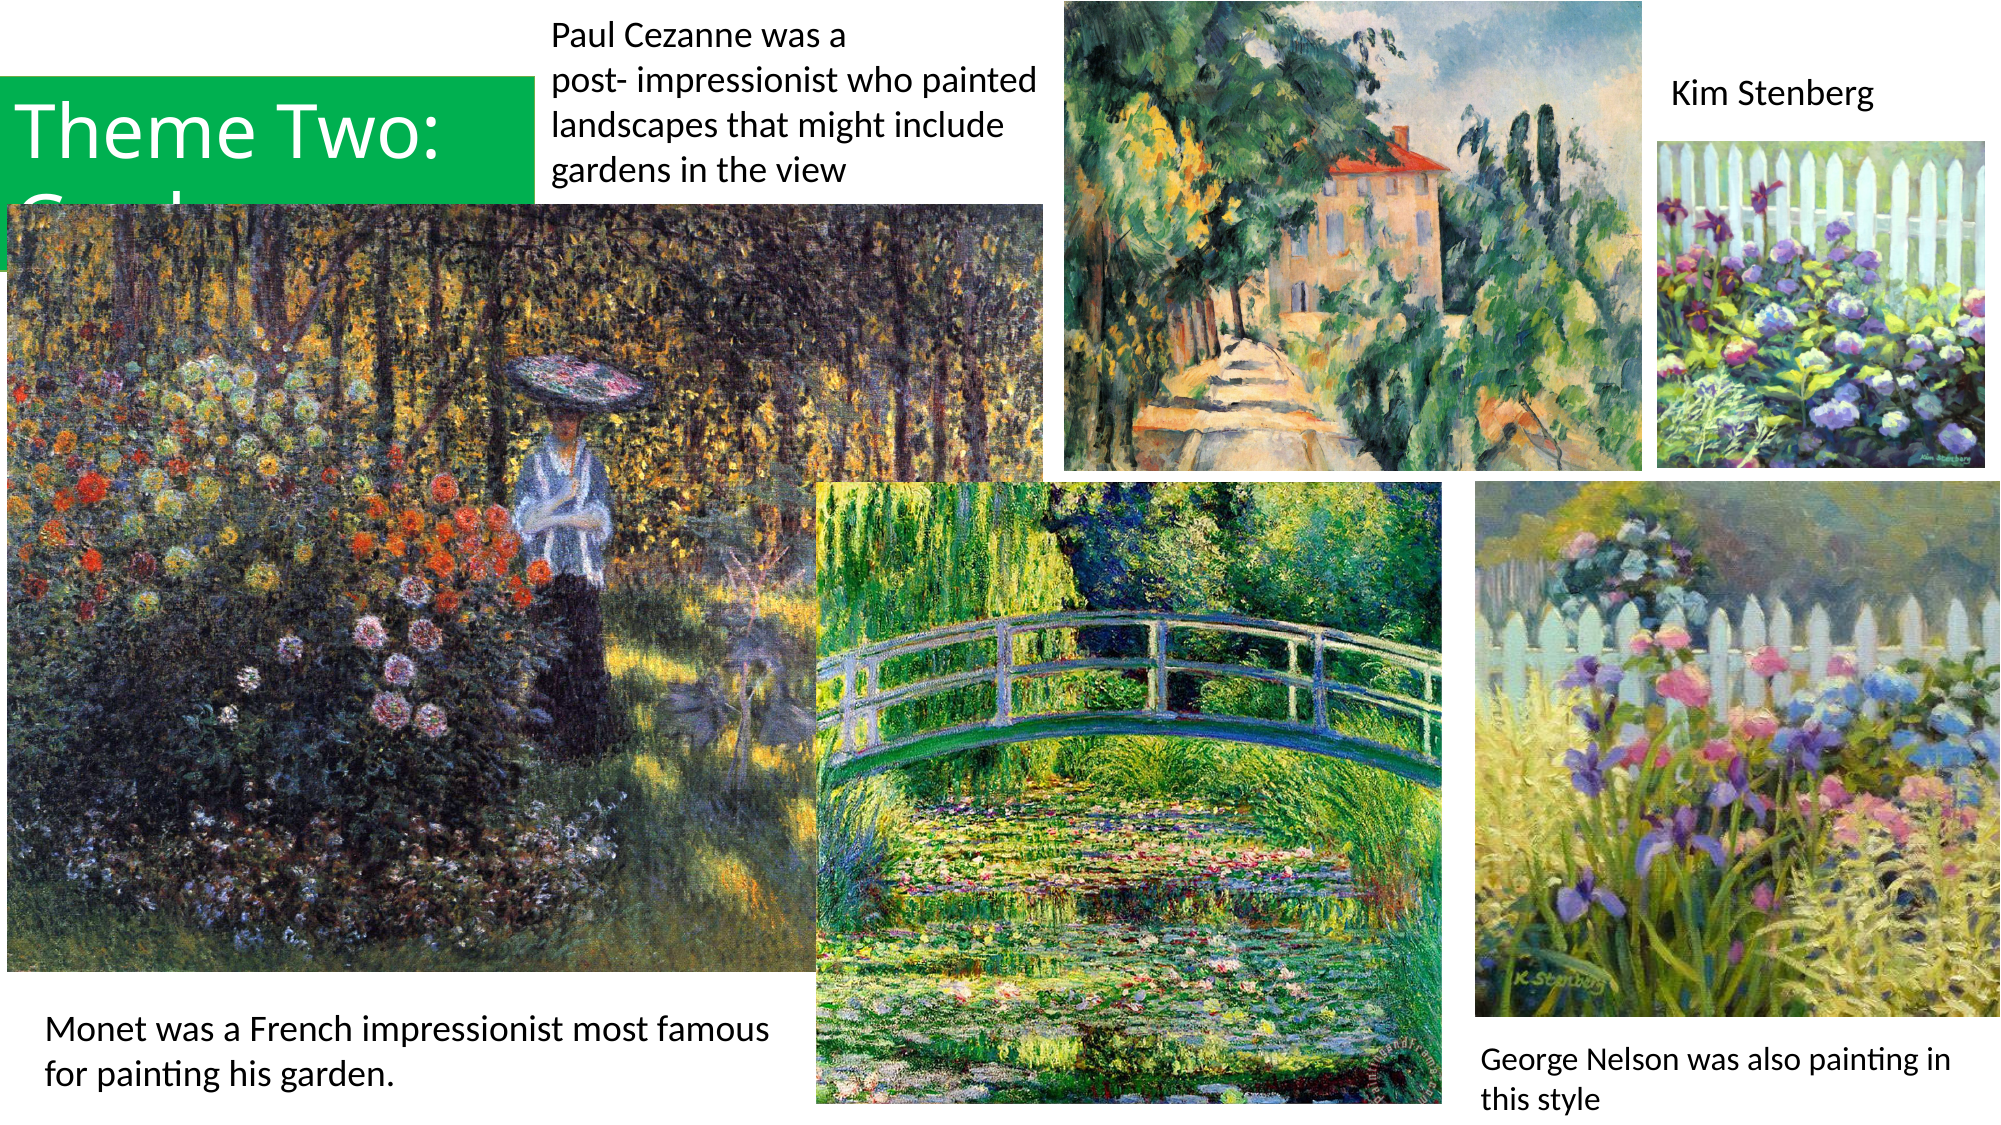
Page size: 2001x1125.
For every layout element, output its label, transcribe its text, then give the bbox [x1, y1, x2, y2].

picture [1064, 1, 1642, 472]
text_box George Nelson was also painting in this style [1465, 1029, 2000, 1125]
text_box Paul Cezanne was a post- impressionist who painted landscapes that might include gardens in the view [536, 2, 1055, 198]
text_box Kim Stenberg [1656, 60, 1917, 121]
picture [7, 204, 1442, 1105]
picture [1475, 481, 2000, 1017]
text_box Theme Two: Garden [0, 76, 535, 272]
picture [1656, 141, 1985, 468]
text_box Monet was a French impressionist most famous for painting his garden. [29, 996, 797, 1102]
